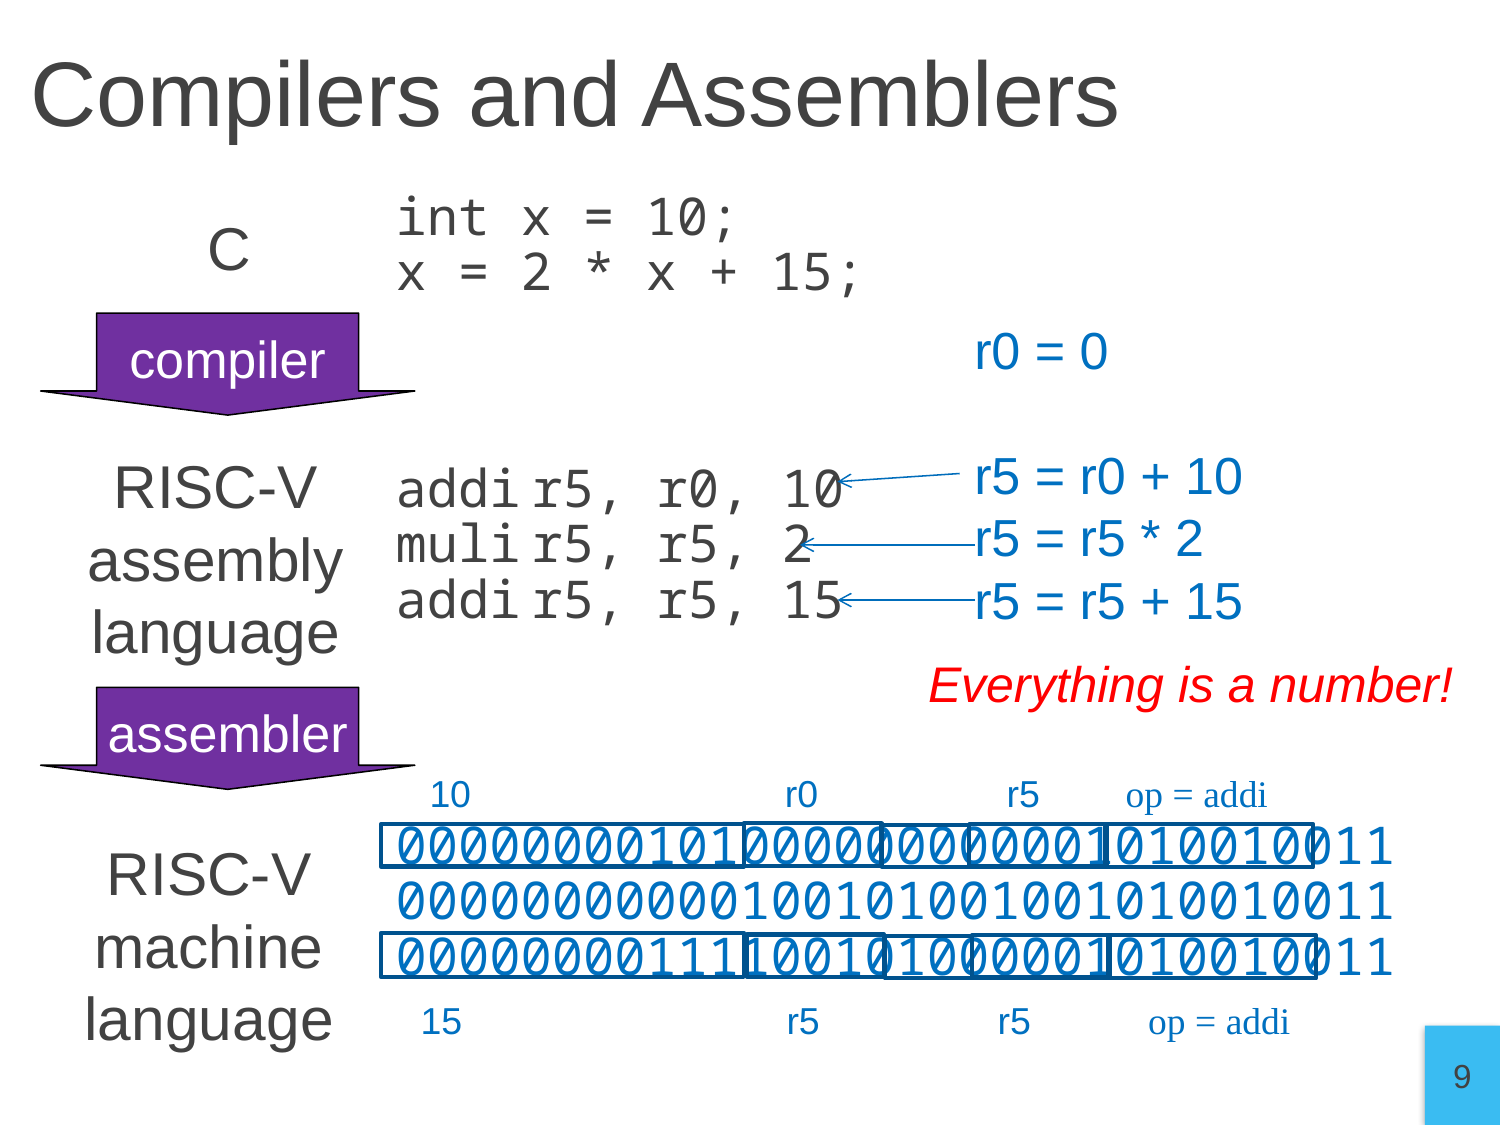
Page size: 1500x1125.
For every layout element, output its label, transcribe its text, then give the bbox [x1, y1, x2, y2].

text_box [745, 932, 886, 979]
slide_number 9 [1425, 1025, 1500, 1125]
text_box 15 r5 r5 op = addi [405, 989, 1390, 1050]
text_box 10 r0 r5 op = addi [420, 762, 1452, 823]
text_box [40, 312, 871, 654]
text_box [883, 934, 974, 980]
text_box Everything is a number! [913, 644, 1500, 720]
text_box [1106, 933, 1318, 980]
text_box [970, 933, 1106, 980]
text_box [192, 176, 892, 314]
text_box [40, 687, 416, 1041]
text_box [420, 822, 746, 869]
text_box [420, 931, 746, 979]
text_box 00000000101000000000001010010011 00000000000100101001001010010011 00000000111100101000001010010011 [420, 823, 1434, 992]
title Compilers and Assemblers [15, 16, 1485, 163]
text_box [967, 822, 1103, 869]
text_box [880, 823, 971, 869]
text_box r0 = 0 r5 = r0 + 10 r5 = r5 * 2 r5 = r5 + 15 [959, 309, 1259, 638]
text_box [837, 475, 959, 482]
text_box [1103, 822, 1315, 869]
text_box [742, 821, 884, 868]
